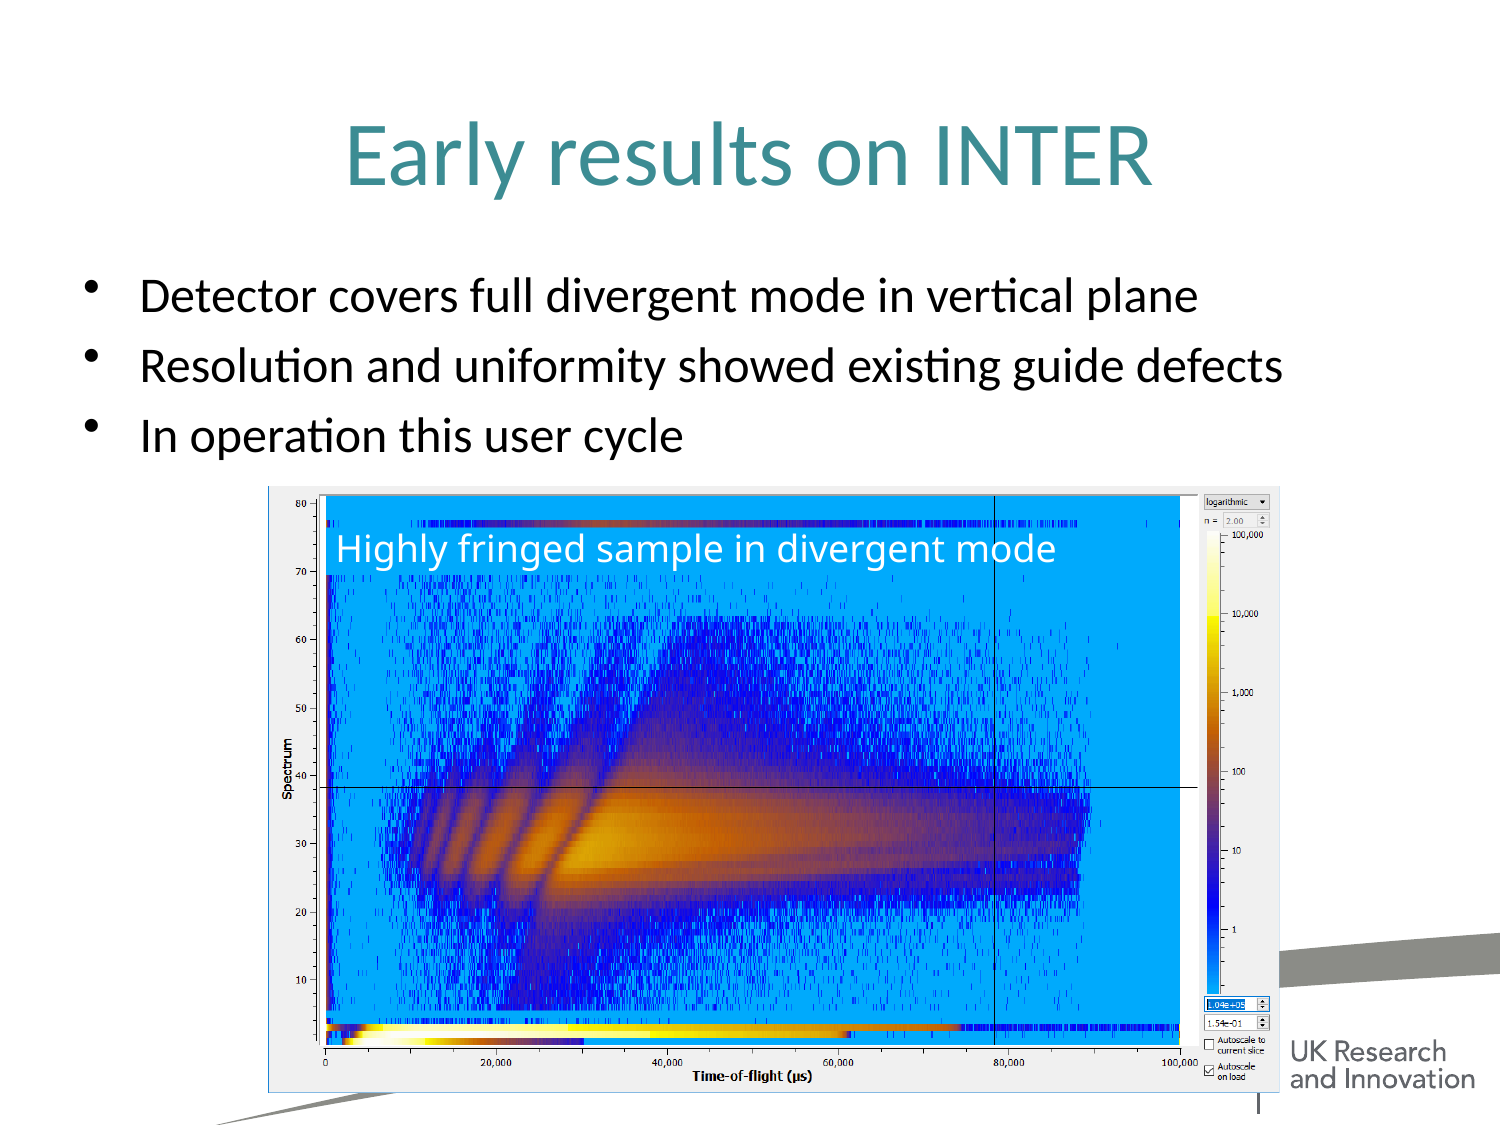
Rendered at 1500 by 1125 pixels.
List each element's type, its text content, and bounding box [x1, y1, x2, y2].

title Early results on INTER [0, 54, 1500, 243]
list Detector covers full divergent mode in vertical plane Resolution and uniformity showed existing guide defects In operation this user cycle [68, 254, 1419, 720]
picture [267, 486, 1280, 1094]
